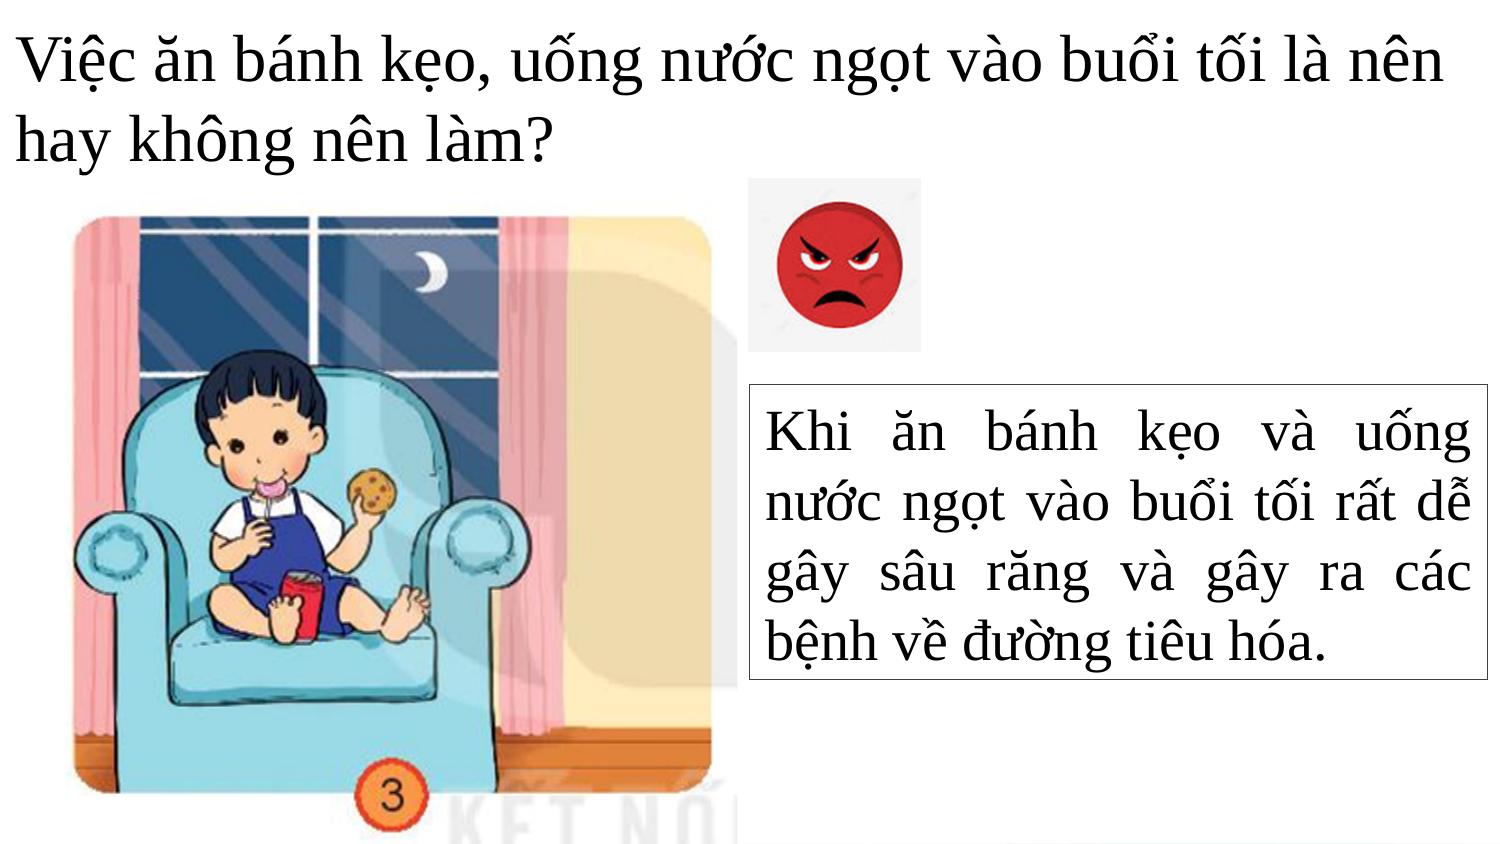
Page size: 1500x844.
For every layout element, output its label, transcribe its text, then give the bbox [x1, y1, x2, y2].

picture [747, 178, 921, 352]
text_box Khi ăn bánh kẹo và uống nước ngọt vào buổi tối rất dễ gây sâu răng và gây ra các bệnh về đường tiêu hóa. [749, 384, 1488, 680]
picture [0, 178, 738, 844]
text_box Việc ăn bánh kẹo, uống nước ngọt vào buổi tối là nên hay không nên làm? [0, 7, 1500, 183]
